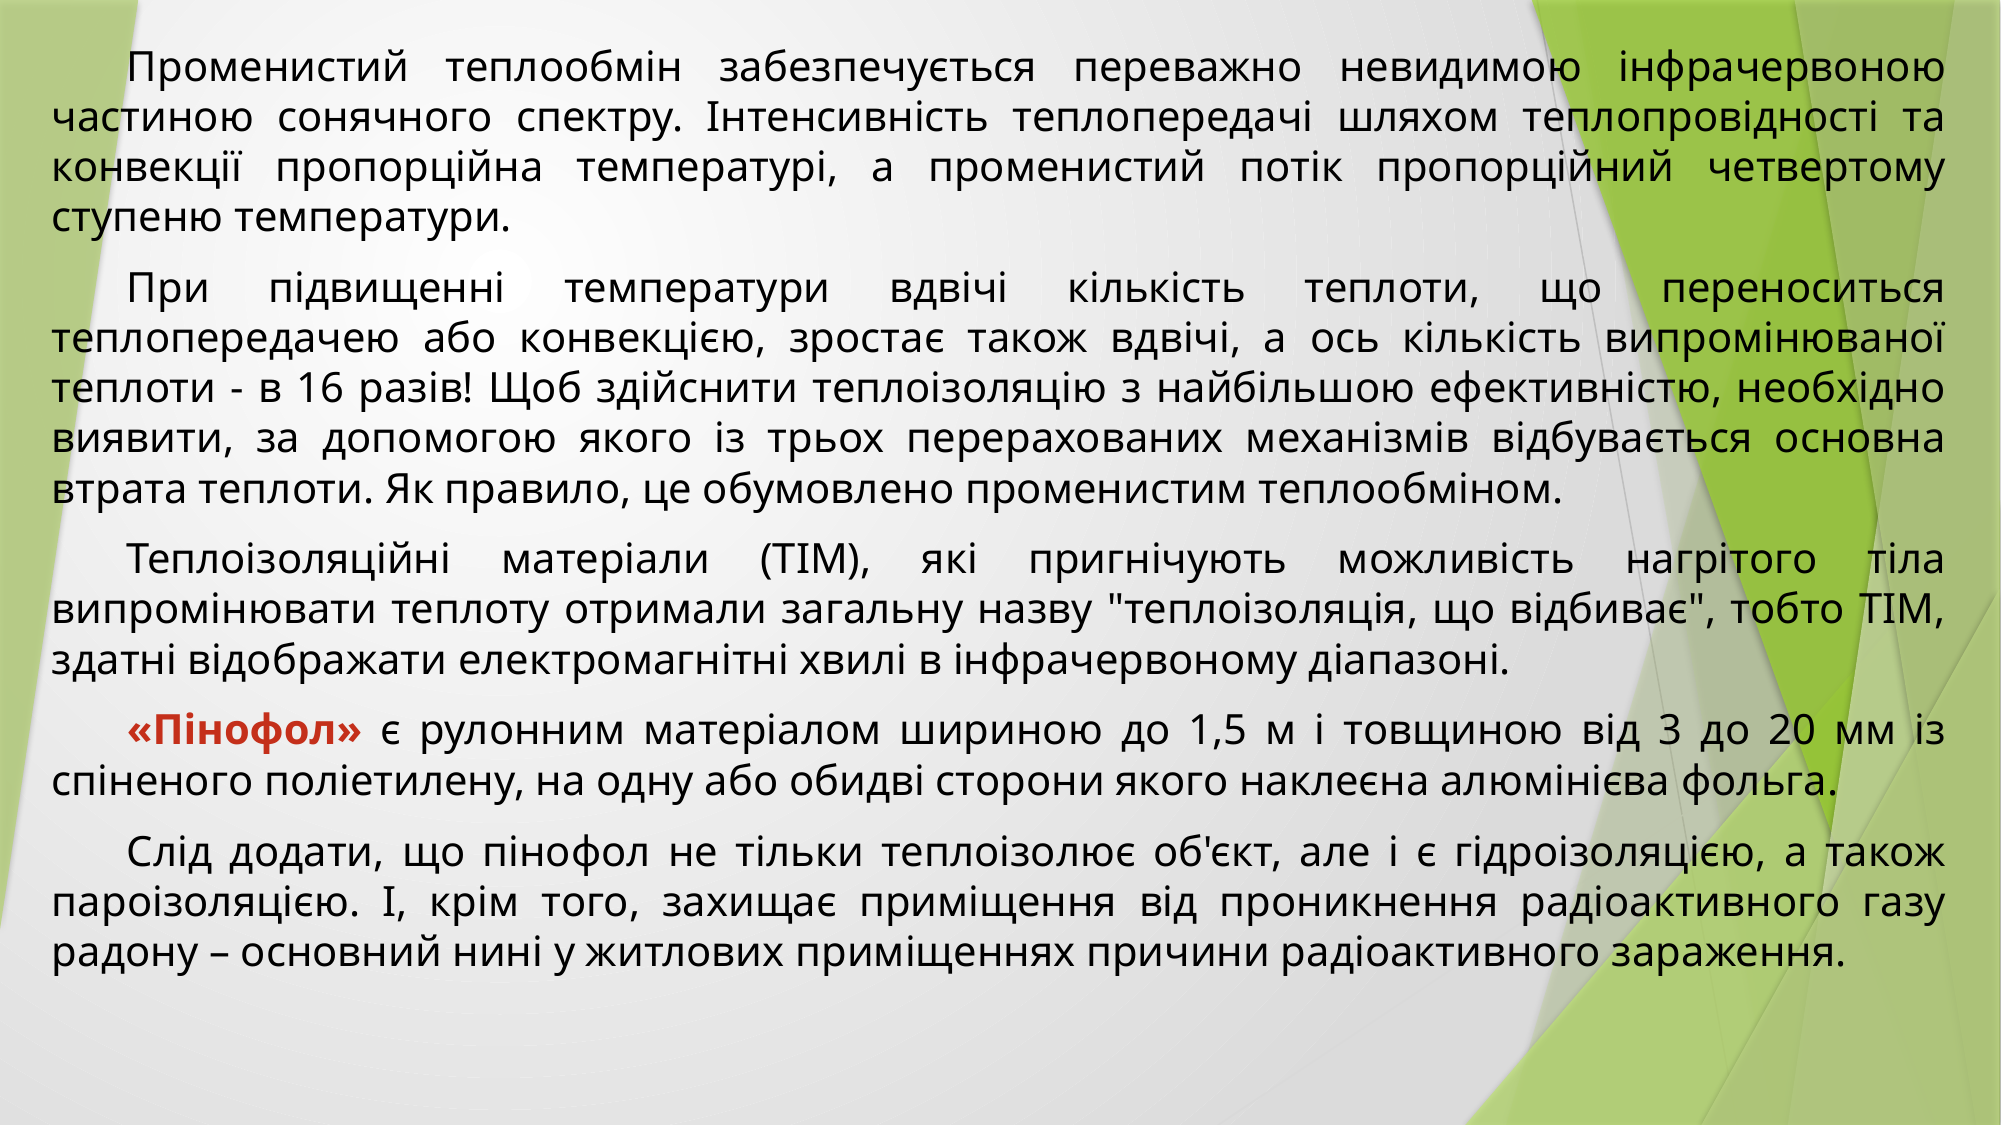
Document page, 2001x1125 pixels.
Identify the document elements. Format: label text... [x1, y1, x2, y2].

subtitle Променистий теплообмін забезпечується переважно невидимою інфрачервоною частиною сонячного спектру. Інтенсивність теплопередачі шляхом теплопровідності та конвекції пропорційна температурі, а променистий потік пропорційний четвертому ступеню температури. При підвищенні температури вдвічі кількість теплоти, що переноситься теплопередачею або конвекцією, зростає також вдвічі, а ось кількість випромінюваної теплоти - в 16 разів! Щоб здійснити теплоізоляцію з найбільшою ефективністю, необхідно виявити, за допомогою якого із трьох перерахованих механізмів відбувається основна втрата теплоти. Як правило, це обумовлено променистим теплообміном. Теплоізоляційні матеріали (ТІМ), які пригнічують можливість нагрітого тіла випромінювати теплоту отримали загальну назву "теплоізоляція, що відбиває", тобто ТІМ, здатні відображати електромагнітні хвилі в інфрачервоному діапазоні. «Пінофол» є рулонним матеріалом шириною до 1,5 м і товщиною від 3 до 20 мм із спіненого поліетилену, на одну або обидві сторони якого наклеєна алюмінієва фольга. Слід додати, що пінофол не тільки теплоізолює об'єкт, але і є гідроізоляцією, а також пароізоляцією. І, крім того, захищає приміщення від проникнення радіоактивного газу радону – основний нині у житлових приміщеннях причини радіоактивного зараження. [36, 32, 1962, 1104]
